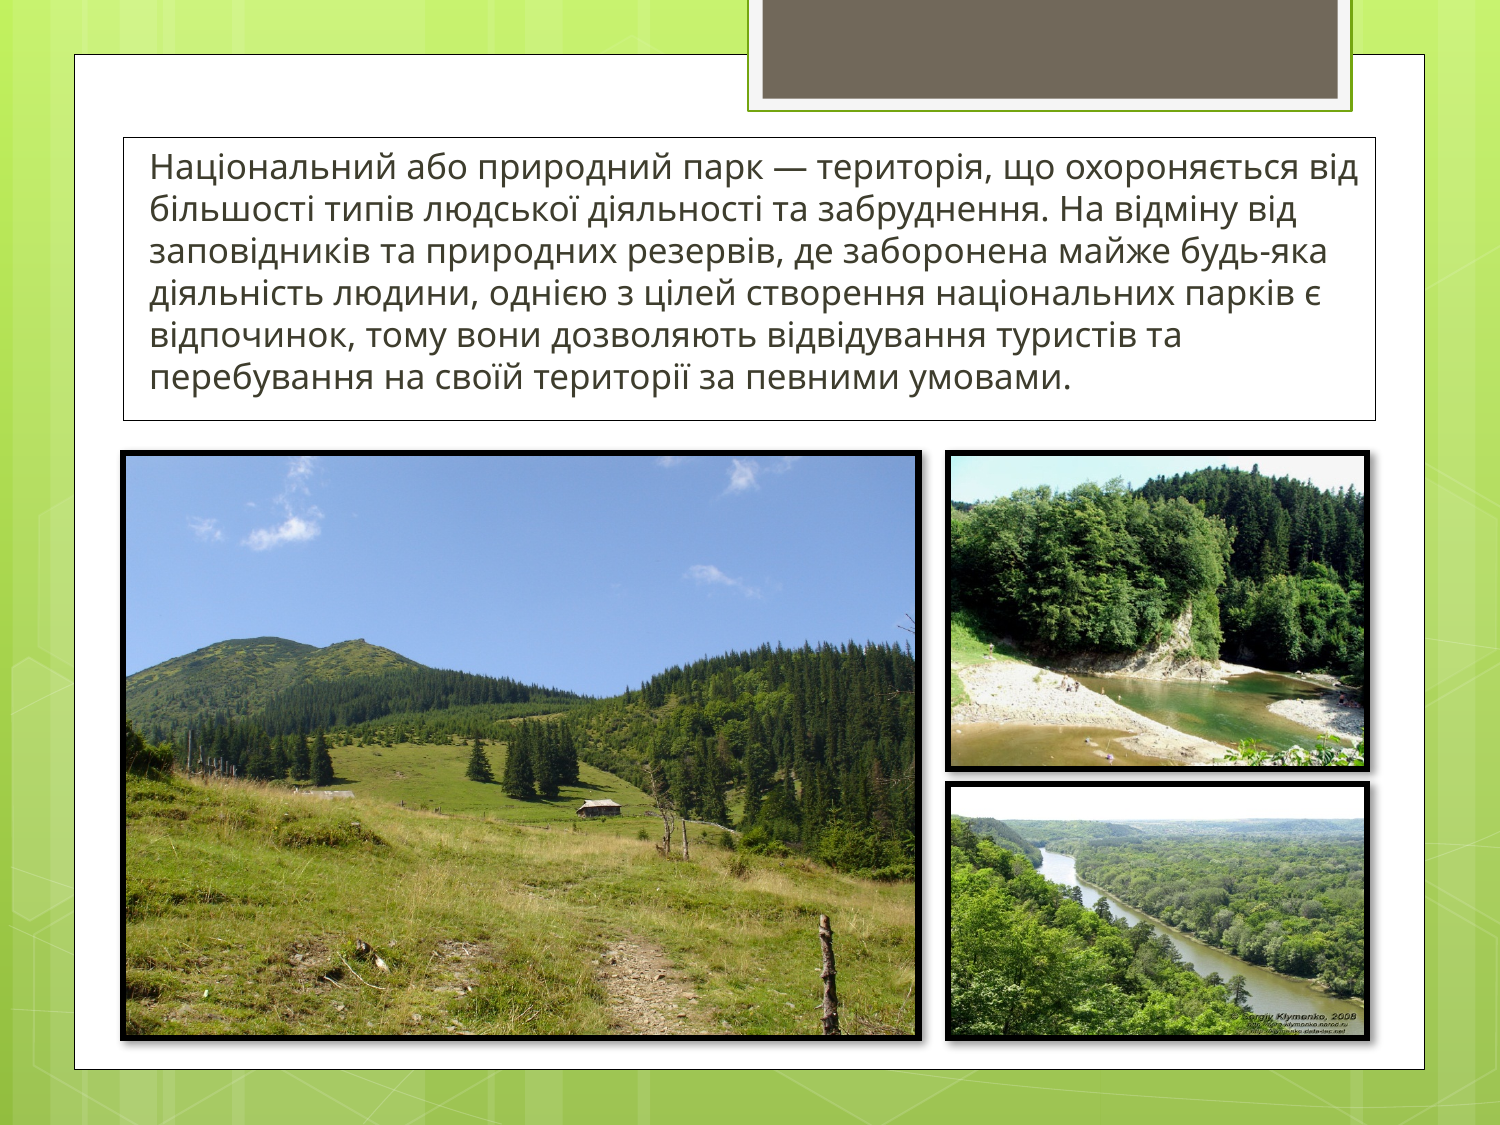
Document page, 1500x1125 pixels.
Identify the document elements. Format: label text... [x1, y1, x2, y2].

picture [125, 455, 916, 1036]
picture [950, 455, 1365, 766]
list Національний або природний парк — територія, що охороняється від більшості типів людської діяльності та забруднення. На відміну від заповідників та природних резервів, де заборонена майже будь-яка діяльність людини, однією з цілей створення національних парків є відпочинок, тому вони дозволяють відвідування туристів та перебування на своїй території за певними умовами. [123, 137, 1376, 421]
picture [950, 786, 1365, 1036]
